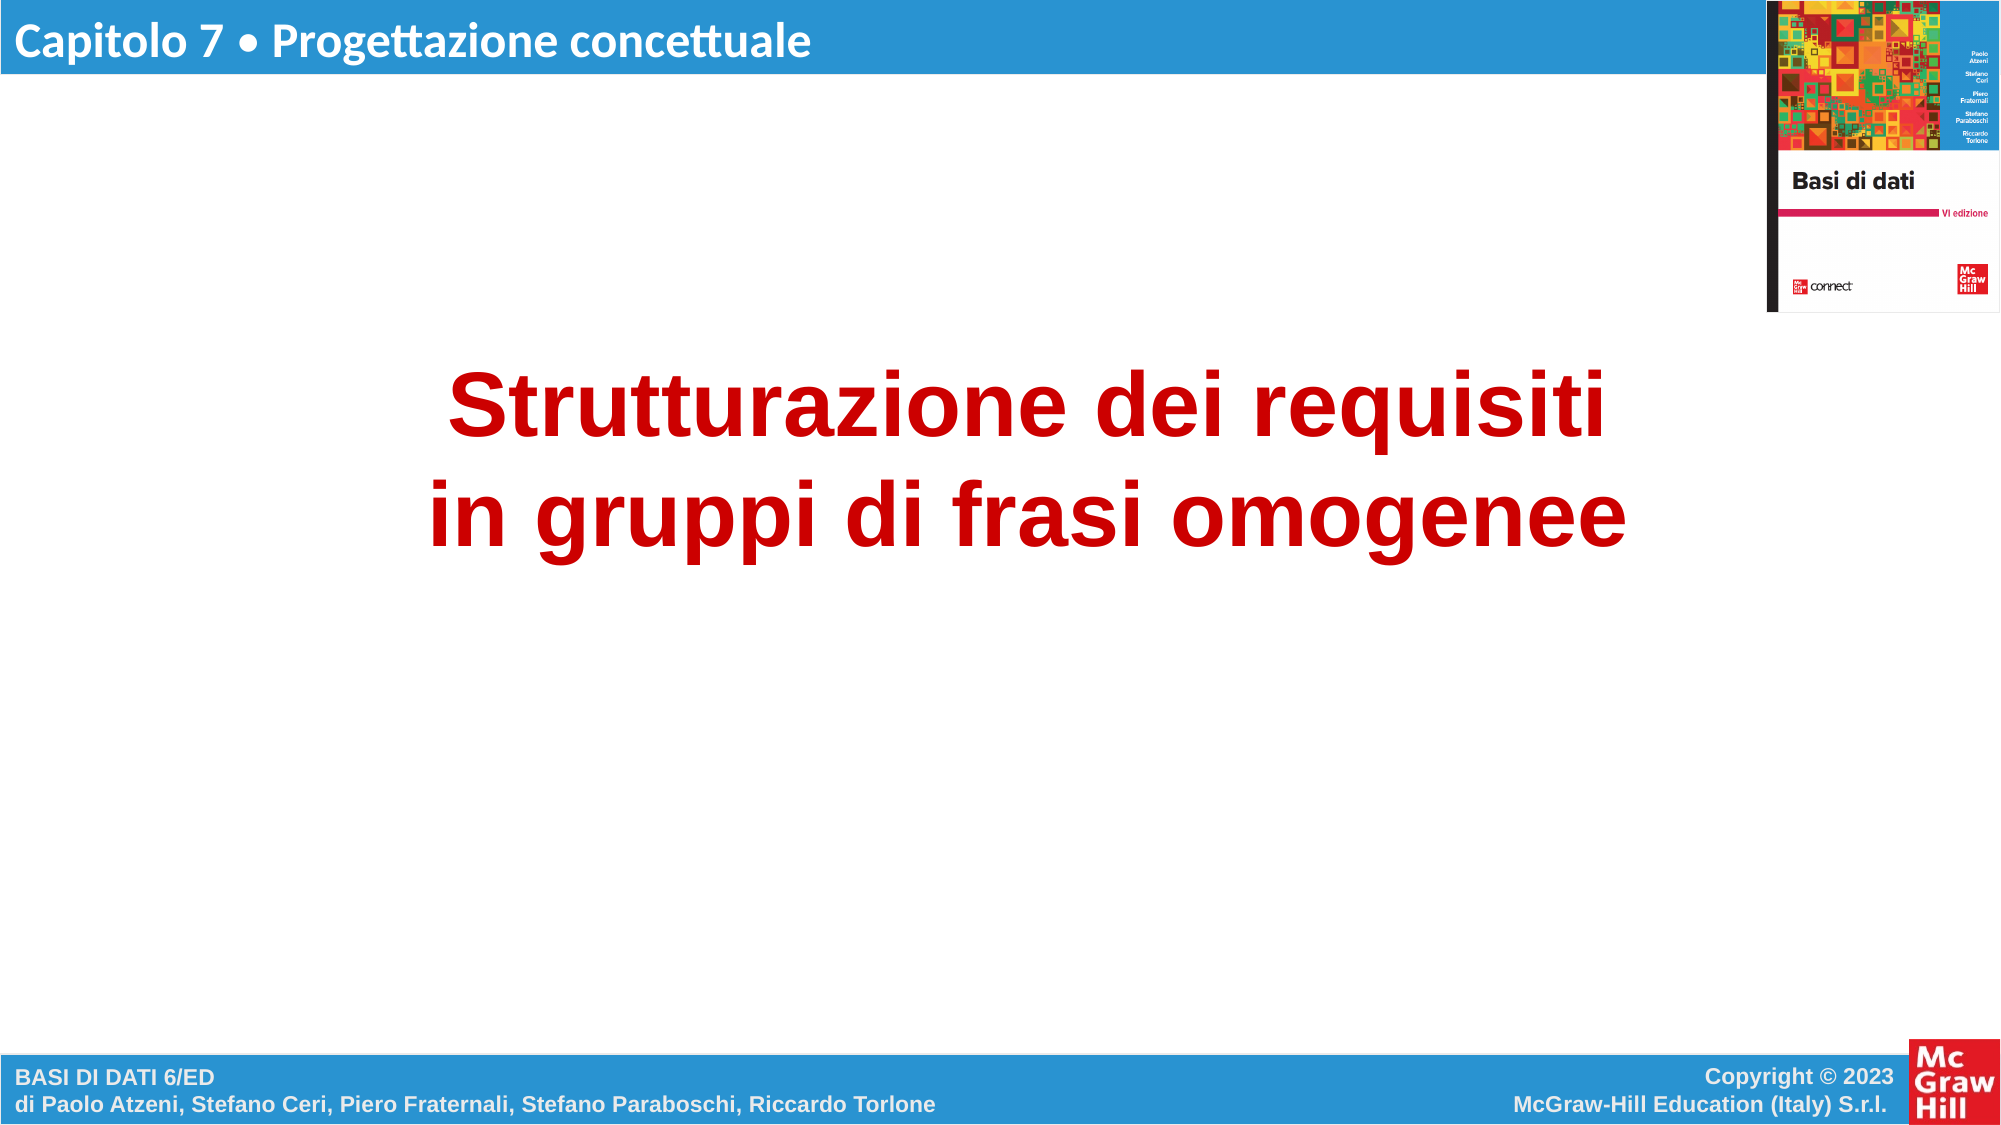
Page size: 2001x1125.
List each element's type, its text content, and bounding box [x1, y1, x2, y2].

picture [1767, 1, 1999, 312]
picture [1909, 1039, 2001, 1125]
text_box Strutturazione dei requisiti in gruppi di frasi omogenee [412, 337, 1645, 573]
